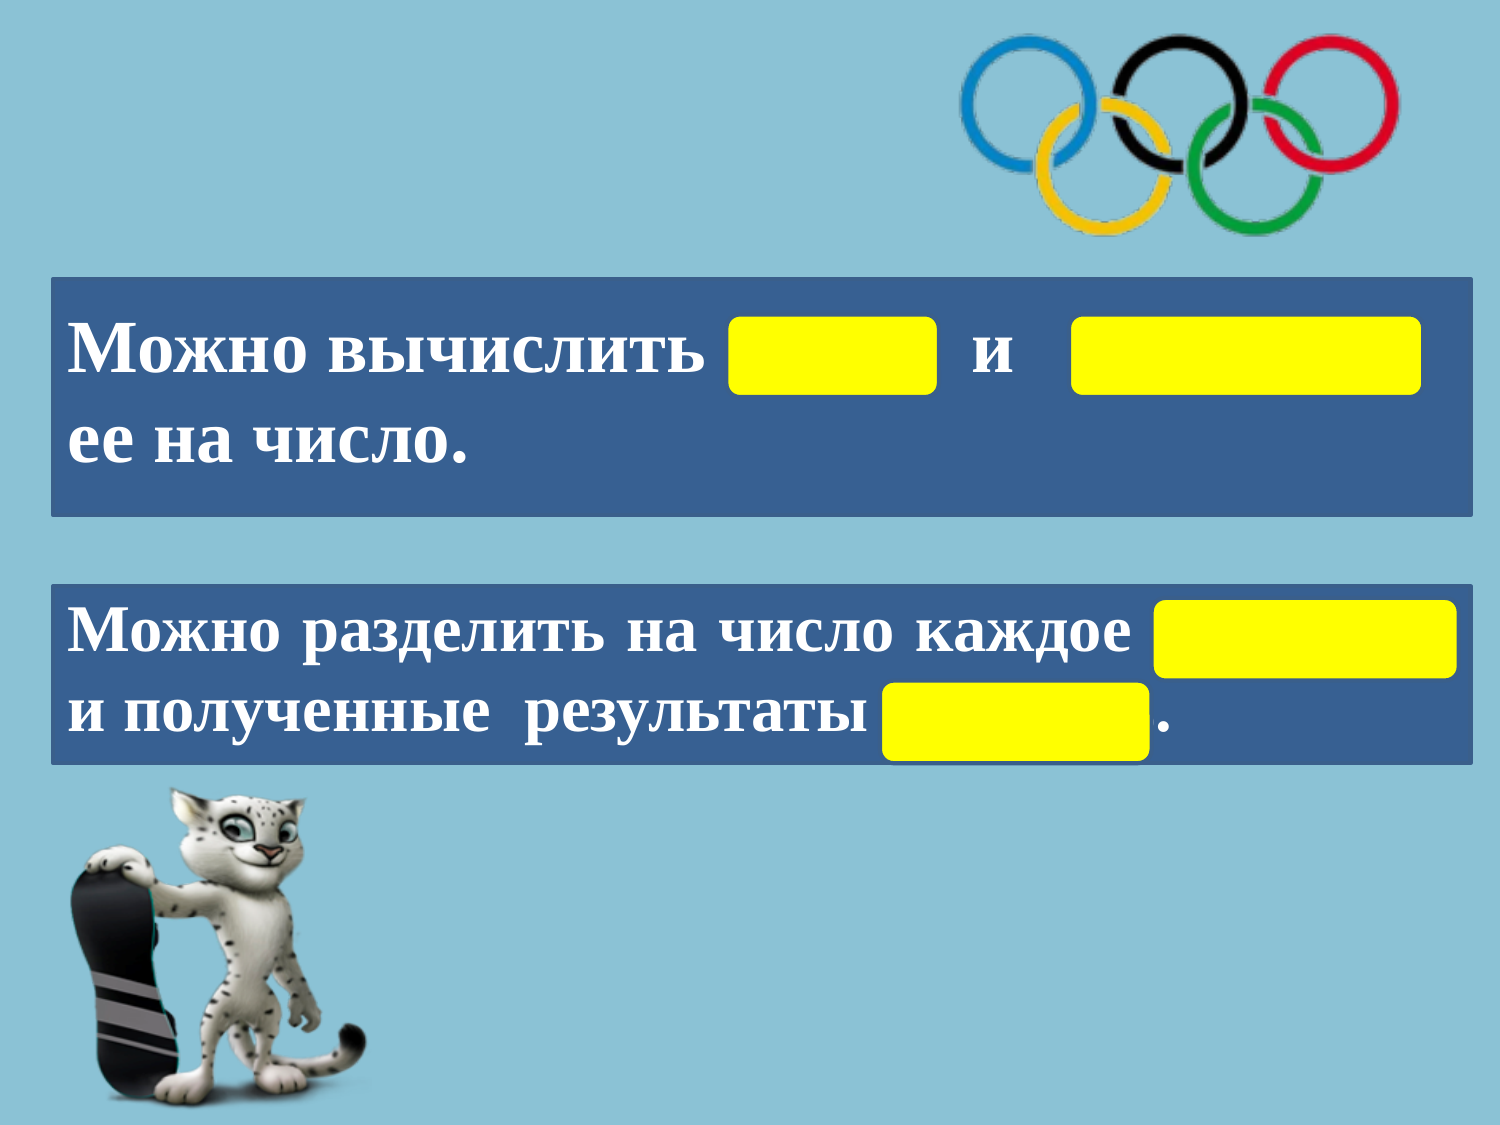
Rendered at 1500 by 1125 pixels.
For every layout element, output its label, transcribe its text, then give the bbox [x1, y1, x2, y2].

text_box [724, 312, 942, 400]
text_box Можно вычислить сумму и разделить ее на число. [51, 277, 1473, 517]
text_box [877, 678, 1154, 766]
text_box [1066, 312, 1426, 400]
text_box Можно разделить на число каждое слагаемое и полученные результаты сложить. [51, 584, 1473, 765]
picture [52, 771, 373, 1125]
text_box [1149, 595, 1461, 683]
picture [926, 30, 1438, 244]
